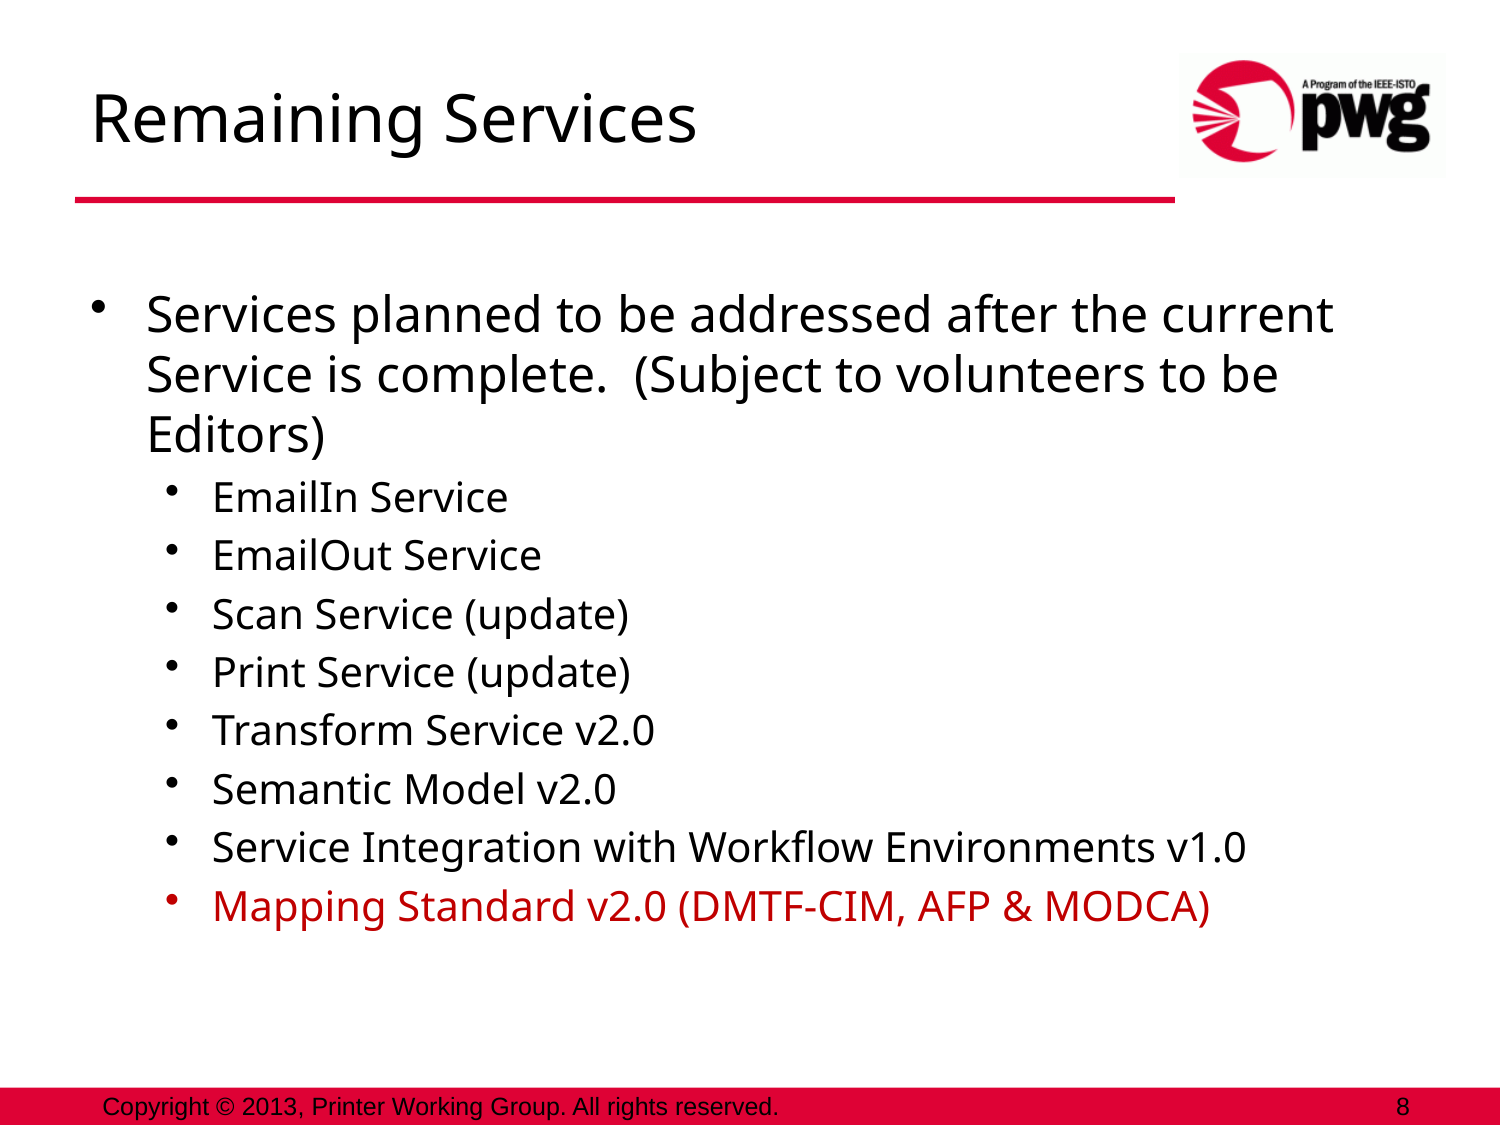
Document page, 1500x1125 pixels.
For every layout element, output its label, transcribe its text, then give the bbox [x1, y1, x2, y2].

text_box 8 [1074, 1086, 1425, 1124]
text_box Copyright © 2013, Printer Working Group. All rights reserved. [87, 1086, 825, 1124]
picture [1179, 53, 1446, 178]
title Remaining Services [74, 44, 1163, 188]
list Services planned to be addressed after the current Service is complete. (Subject to volunteers to be Editors) EmailIn Service EmailOut Service Scan Service (update) Print Service (update) Transform Service v2.0 Semantic Model v2.0 Service Integration with Workflow Environments v1.0 Mapping Standard v2.0 (DMTF-CIM, AFP & MODCA) [74, 274, 1363, 1006]
